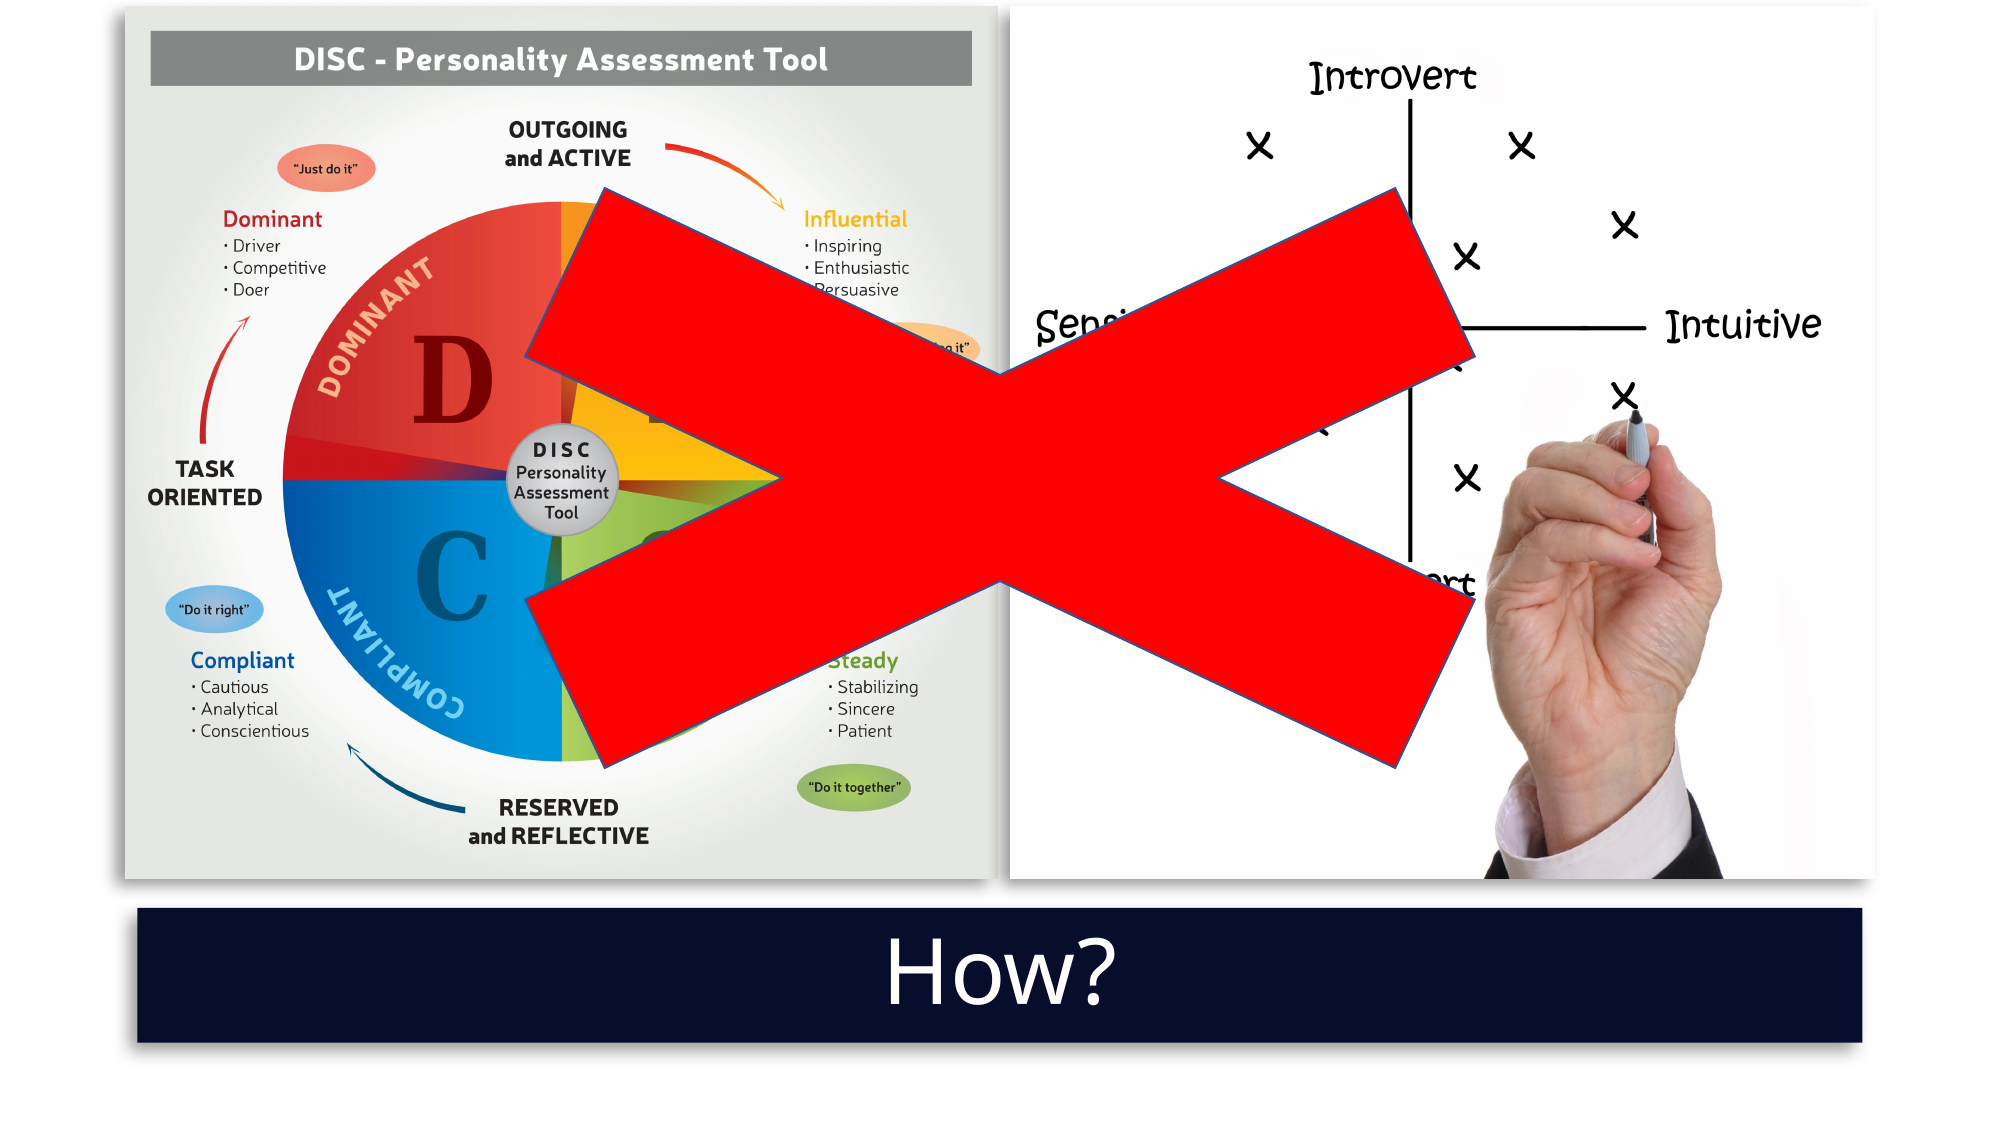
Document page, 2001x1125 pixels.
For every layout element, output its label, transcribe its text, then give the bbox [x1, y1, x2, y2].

title How? [137, 907, 1863, 1043]
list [125, 6, 998, 879]
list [1010, 6, 1875, 879]
text_box [998, 369, 1010, 587]
